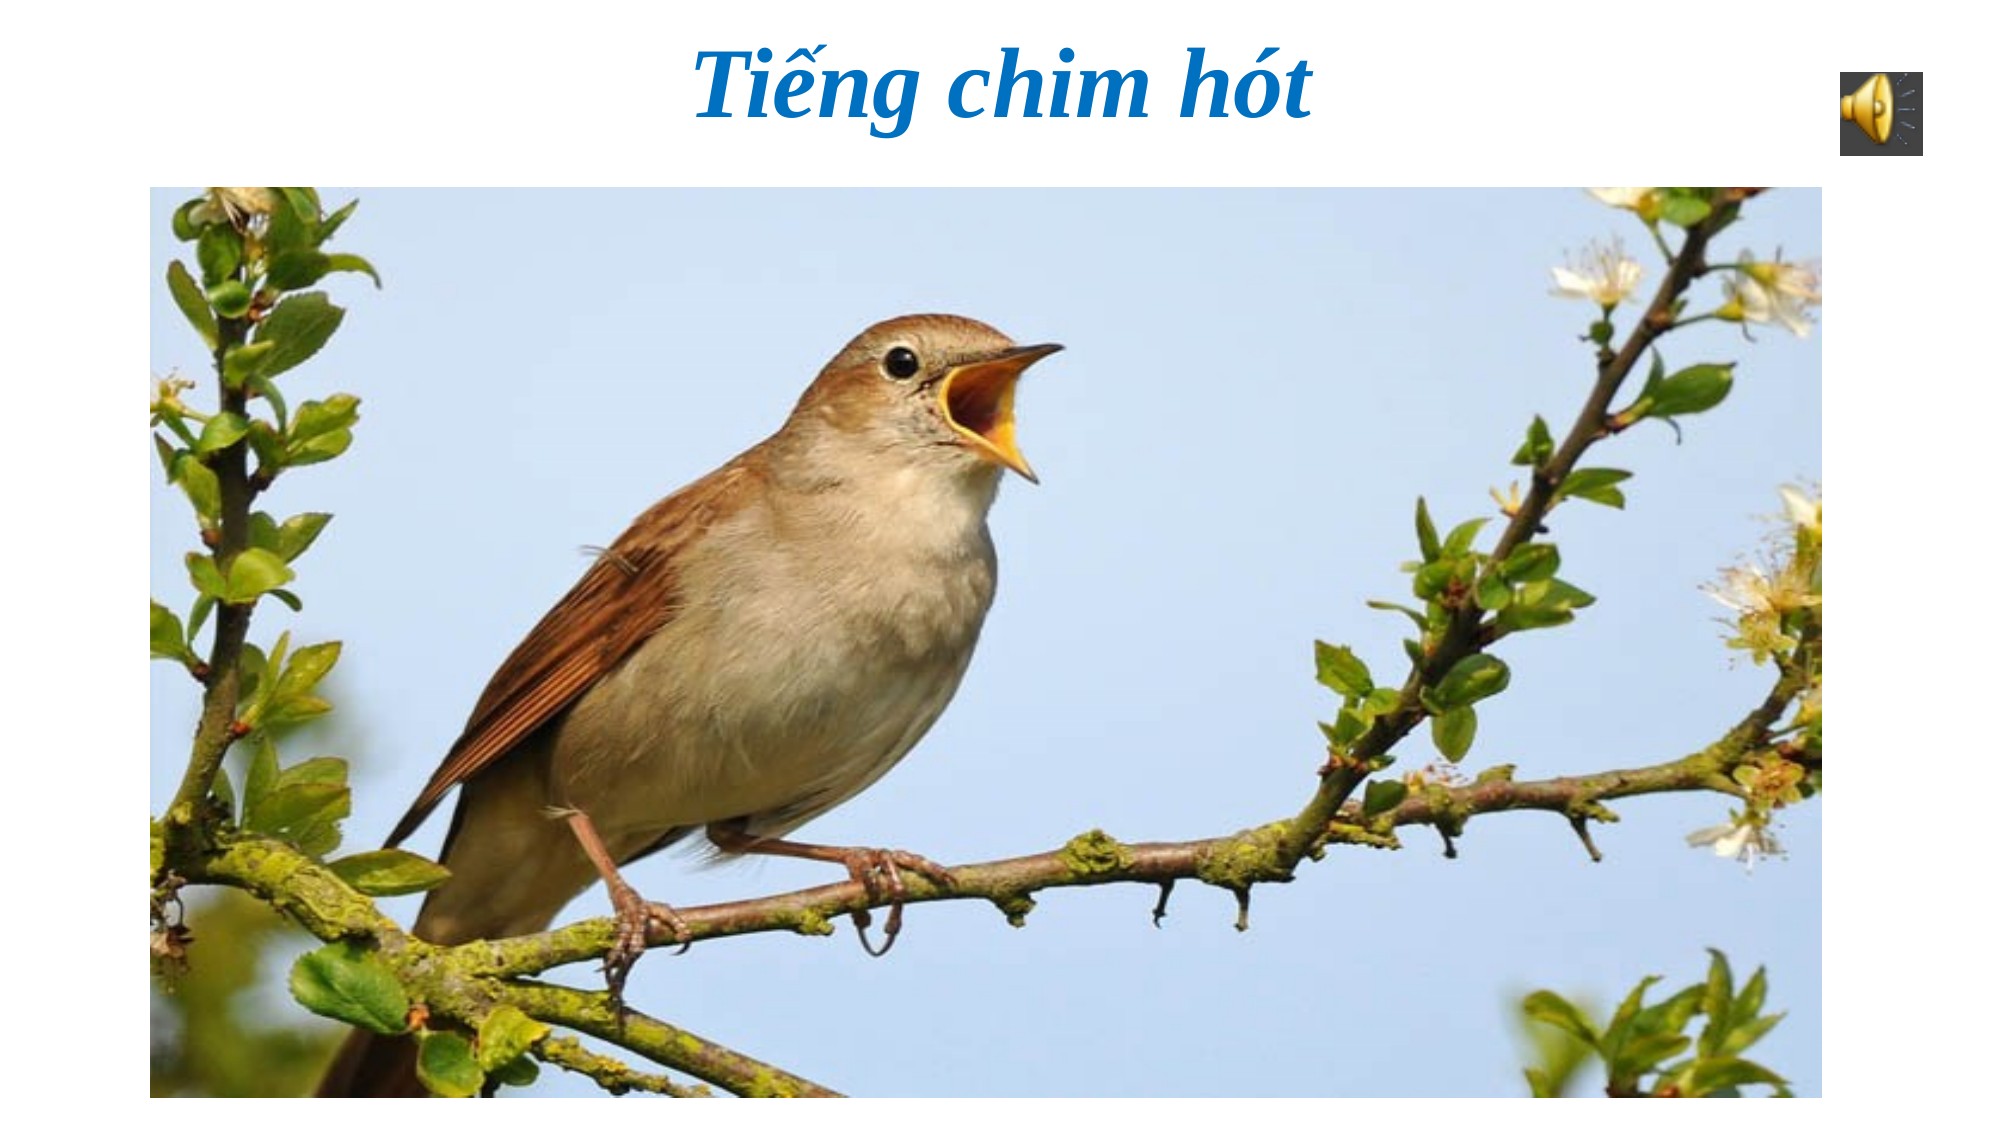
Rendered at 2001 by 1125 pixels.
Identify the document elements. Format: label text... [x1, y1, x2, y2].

picture [1838, 71, 1924, 157]
title Tiếng chim hót [137, 0, 1863, 170]
picture [149, 187, 1823, 1098]
